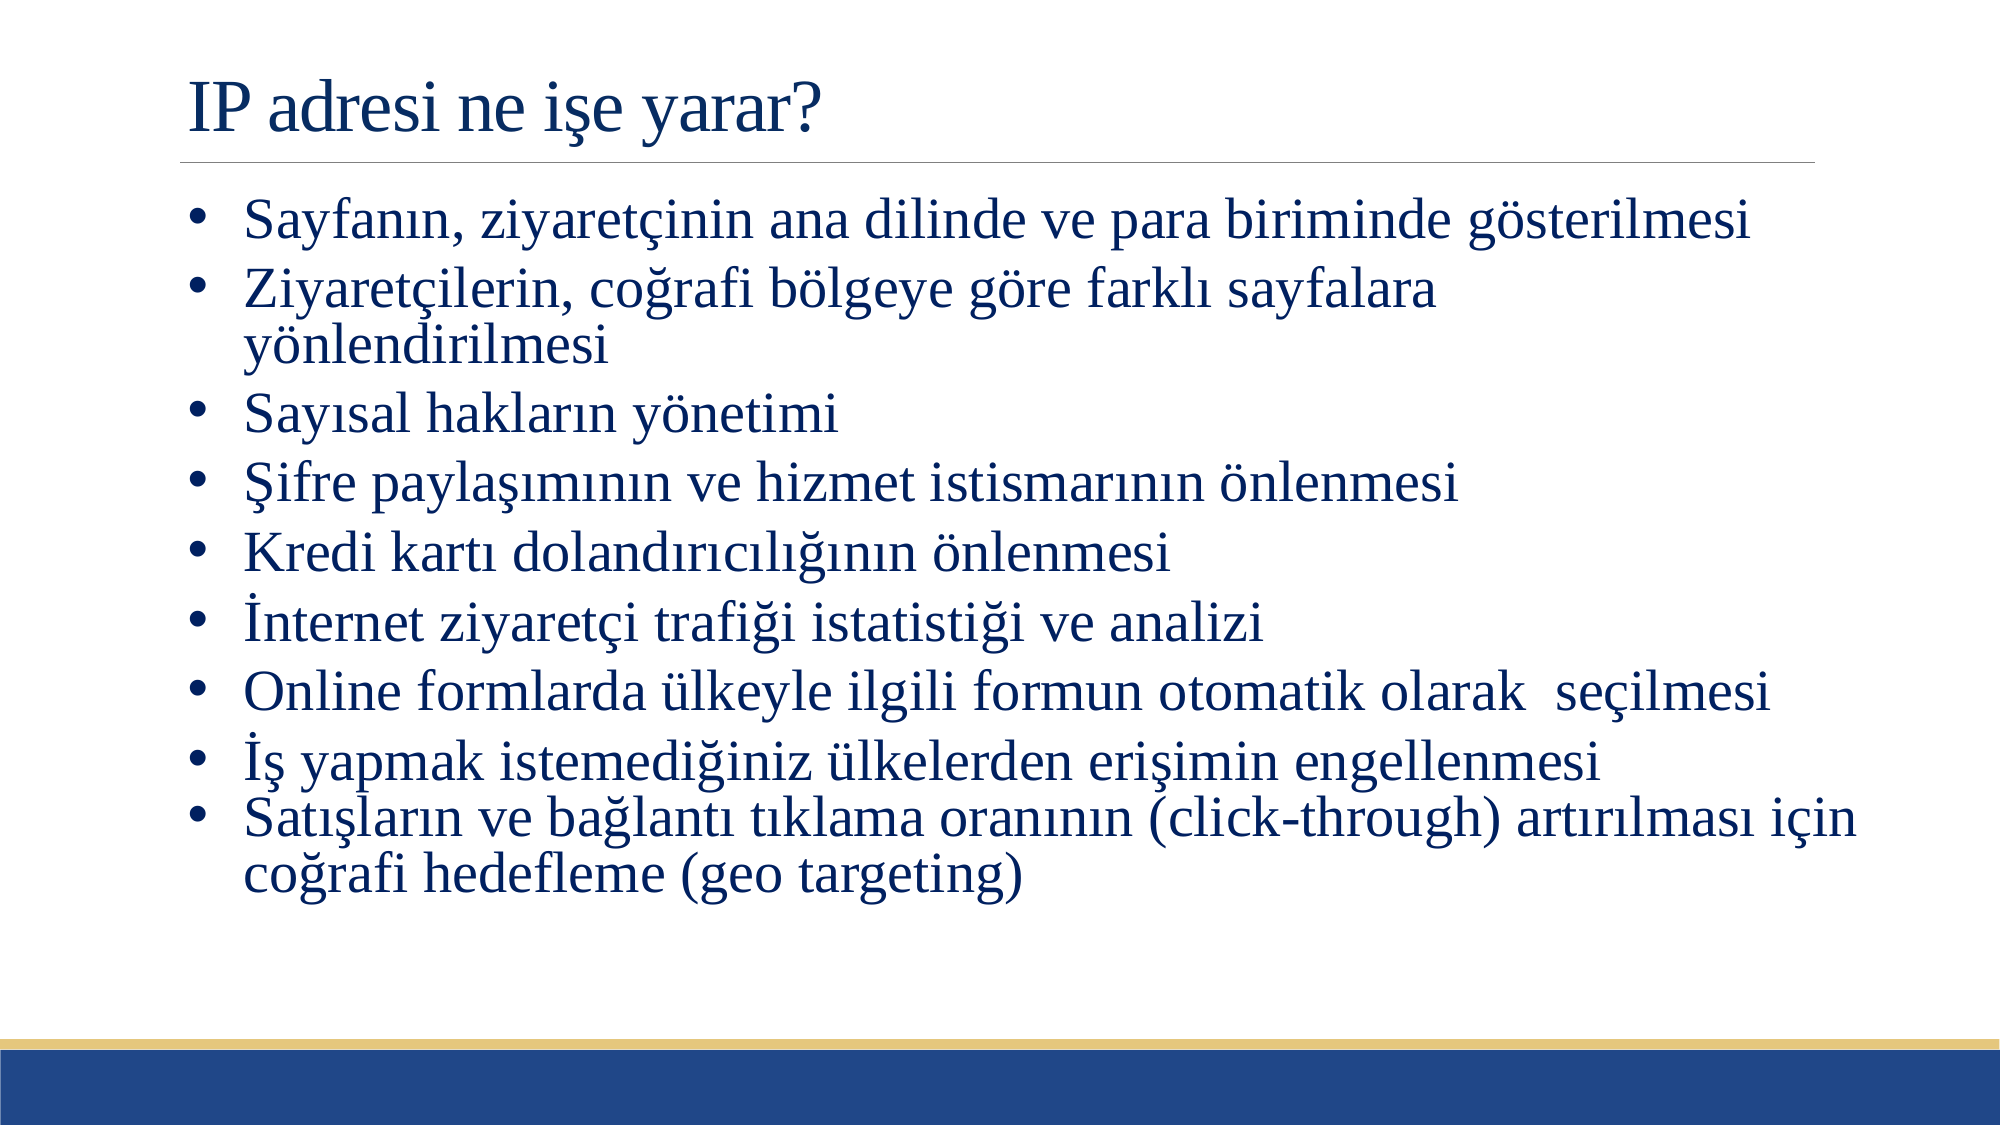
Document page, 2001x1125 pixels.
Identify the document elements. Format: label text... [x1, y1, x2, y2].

title IP adresi ne işe yarar? [185, 0, 1017, 147]
text_box Sayfanın, ziyaretçinin ana dilinde ve para biriminde gösterilmesi Ziyaretçilerin, coğrafi bölgeye göre farklı sayfalara yönlendirilmesi Sayısal hakların yönetimi Şifre paylaşımının ve hizmet istismarının önlenmesi Kredi kartı dolandırıcılığının önlenmesi İnternet ziyaretçi trafiği istatistiği ve analizi Online formlarda ülkeyle ilgili formun otomatik olarak seçilmesi İş yapmak istemediğiniz ülkelerden erişimin engellenmesi Satışların ve bağlantı tıklama oranının (click-through) artırılması için coğrafi hedefleme (geo targeting) [185, 194, 1949, 905]
